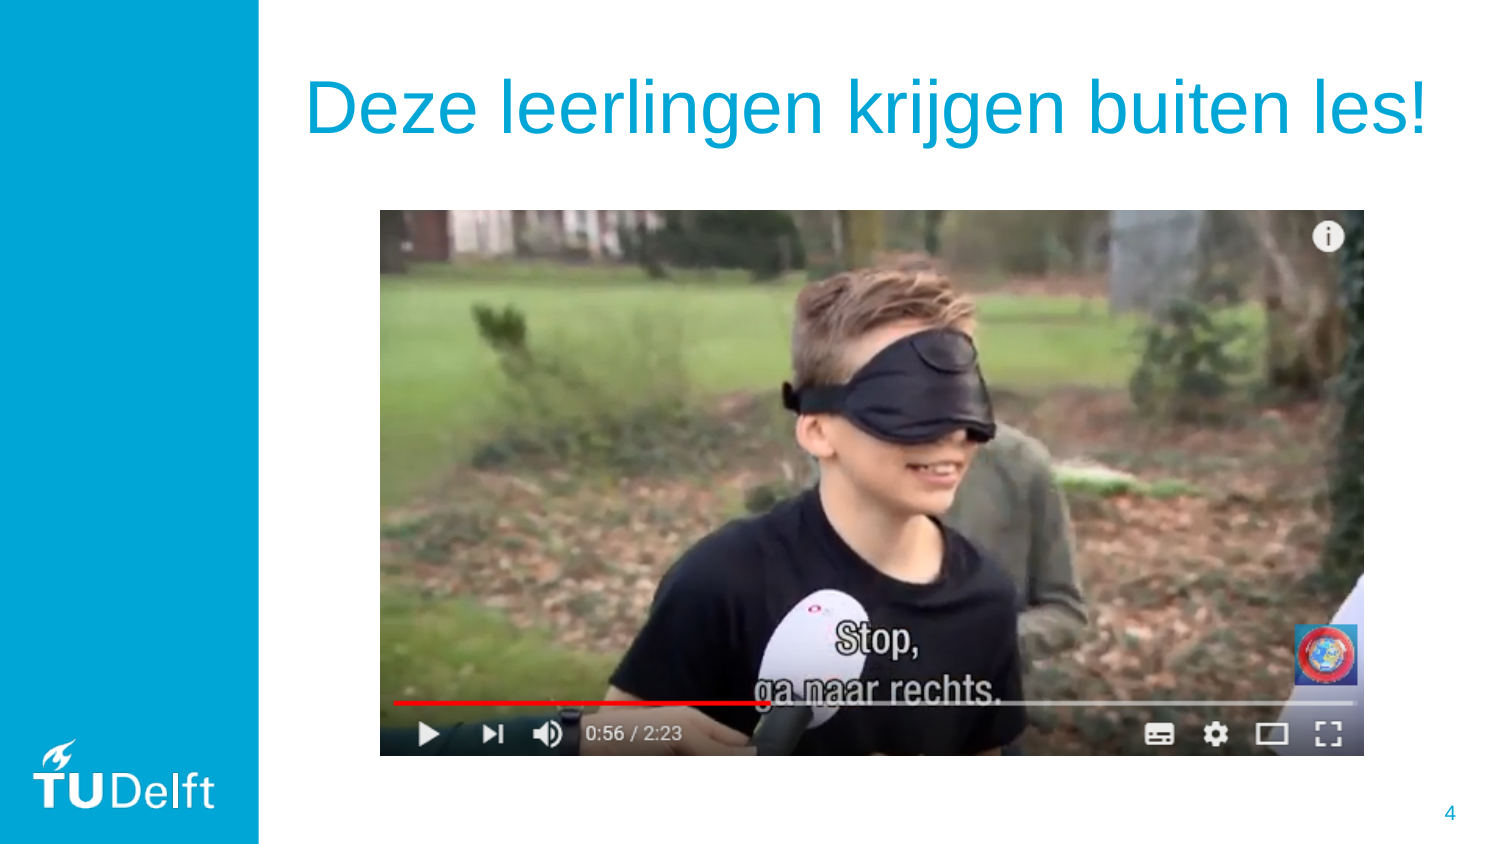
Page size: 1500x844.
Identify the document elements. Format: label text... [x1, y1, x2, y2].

title Deze leerlingen krijgen buiten les! [289, 33, 1455, 175]
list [380, 209, 1364, 756]
